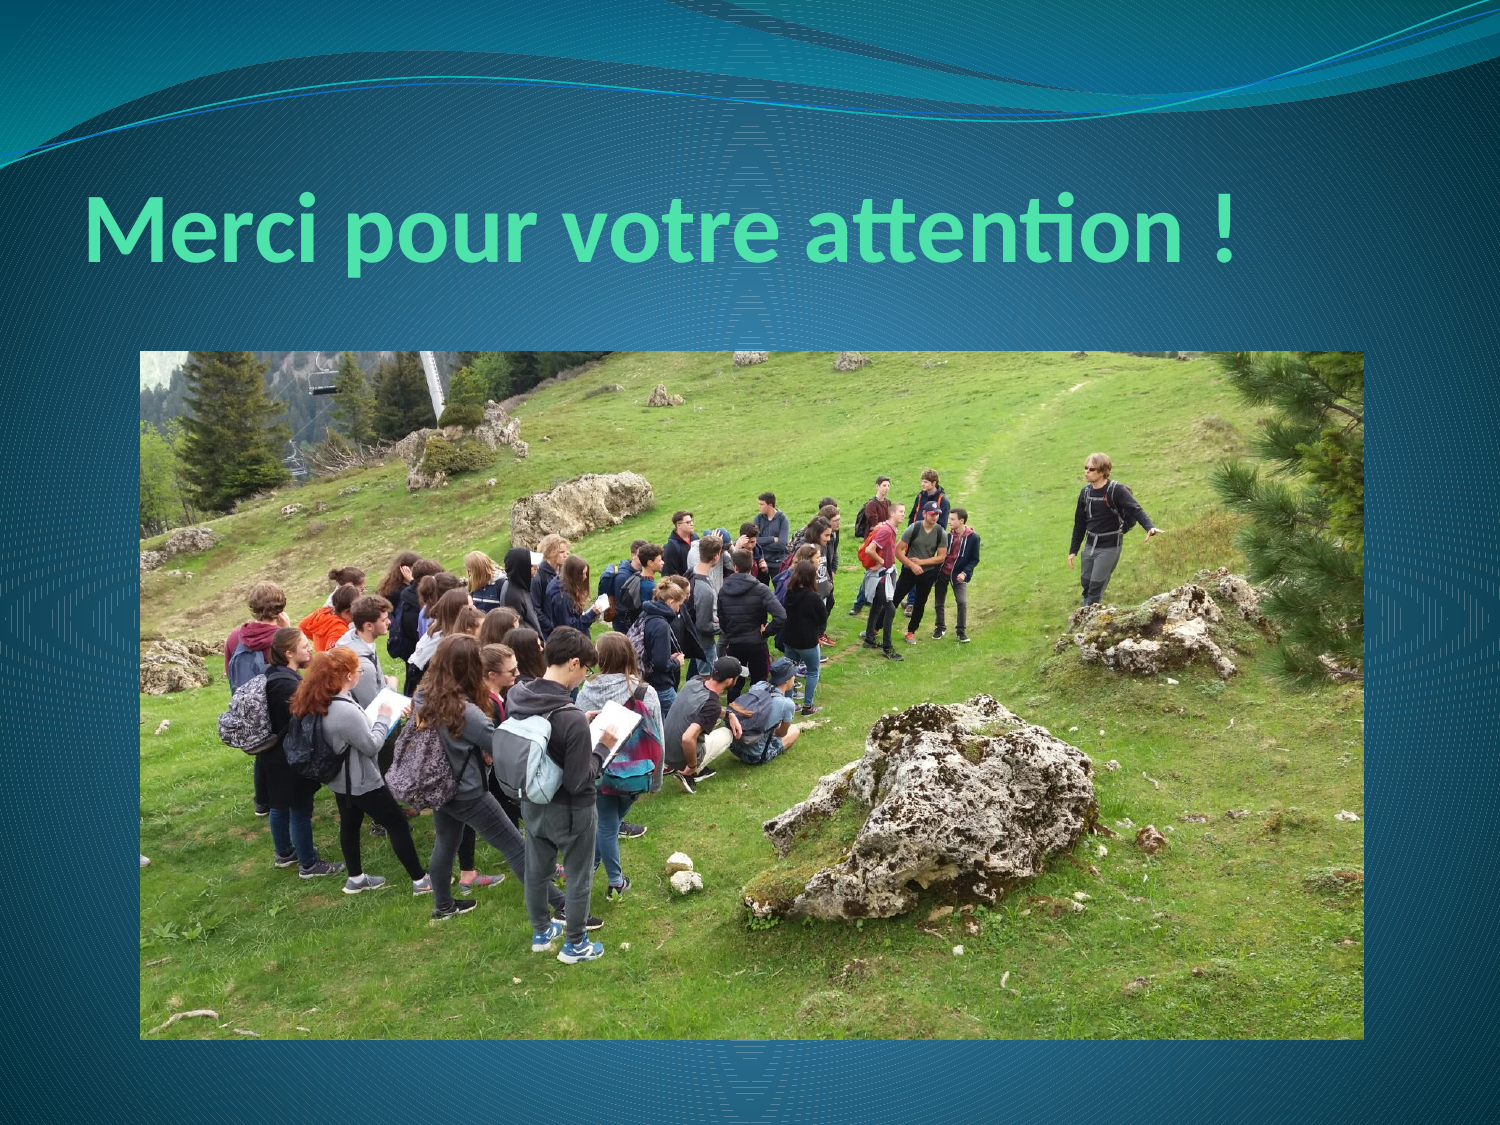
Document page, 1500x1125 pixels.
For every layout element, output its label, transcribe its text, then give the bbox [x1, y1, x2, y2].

title Merci pour votre attention ! [82, 58, 1357, 283]
text_box [0, 562, 133, 891]
text_box [1369, 562, 1465, 891]
picture [140, 351, 1364, 1040]
